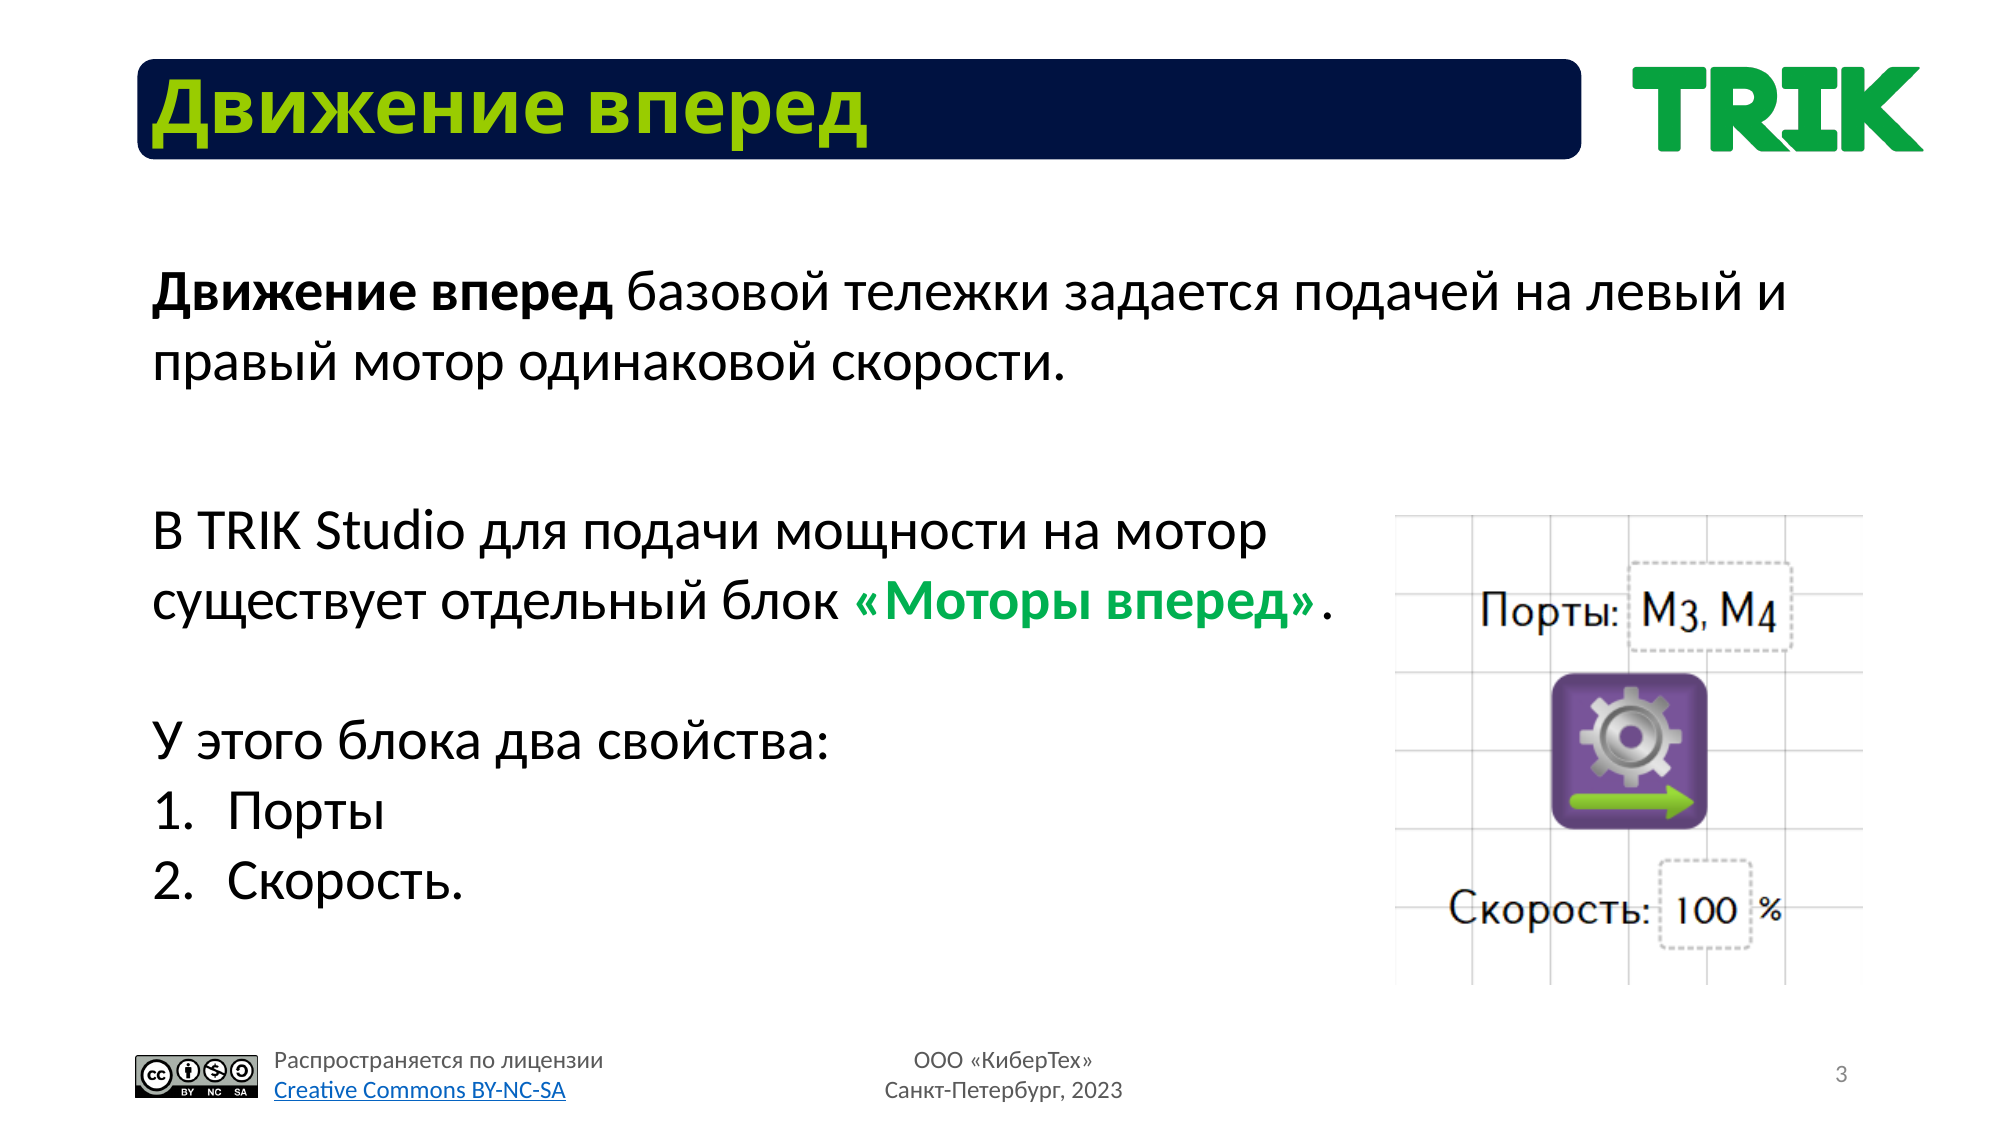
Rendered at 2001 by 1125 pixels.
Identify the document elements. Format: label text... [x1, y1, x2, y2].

picture [135, 1055, 258, 1098]
picture [1631, 64, 1924, 154]
picture [1394, 515, 1863, 985]
text_box В TRIK Studio для подачи мощности на мотор существует отдельный блок «Моторы вперед». У этого блока два свойства: Порты Скорость. [137, 483, 1396, 919]
text_box Движение вперед базовой тележки задается подачей на левый и правый мотор одинаковой скорости. [137, 244, 1863, 400]
text_box Движение вперед [137, 61, 1582, 163]
text_box 3 [1412, 1042, 1863, 1103]
